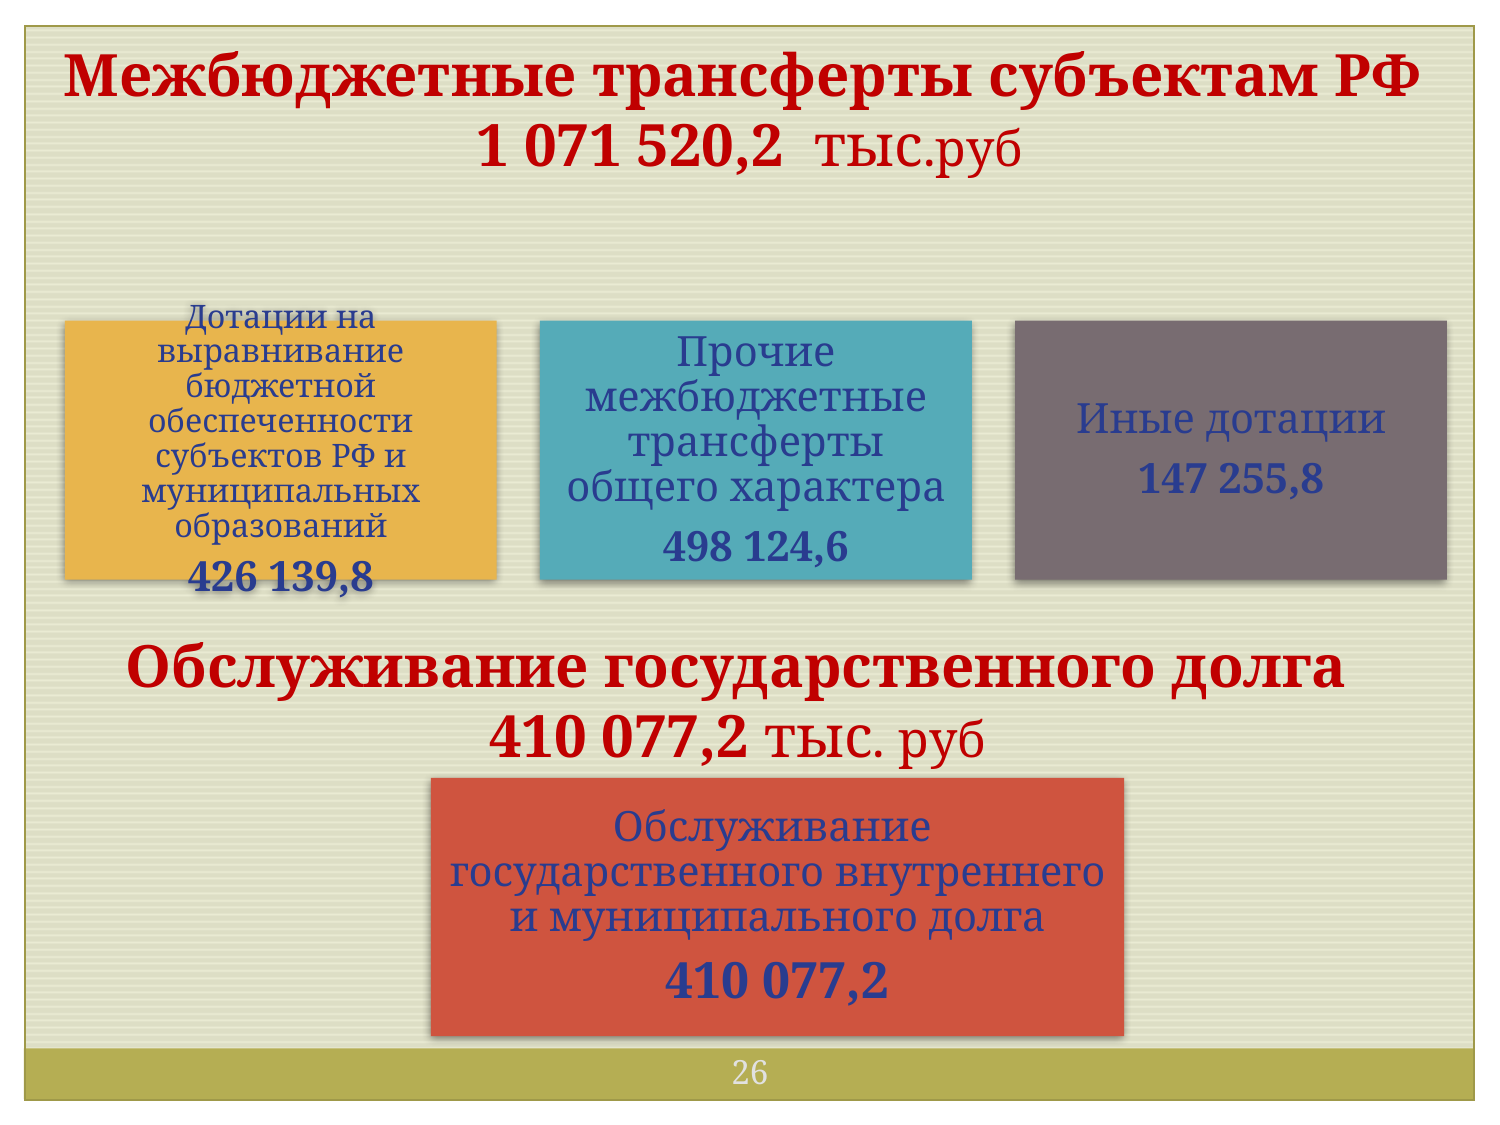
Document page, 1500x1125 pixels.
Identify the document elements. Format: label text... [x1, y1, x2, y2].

text_box Обслуживание государственного долга 410 077,2 тыс. руб [76, 631, 1412, 775]
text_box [41, 777, 1483, 1125]
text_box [64, 278, 1448, 622]
text_box Межбюджетные трансферты субъектам РФ 1 071 520,2 тыс.руб [29, 30, 1471, 186]
